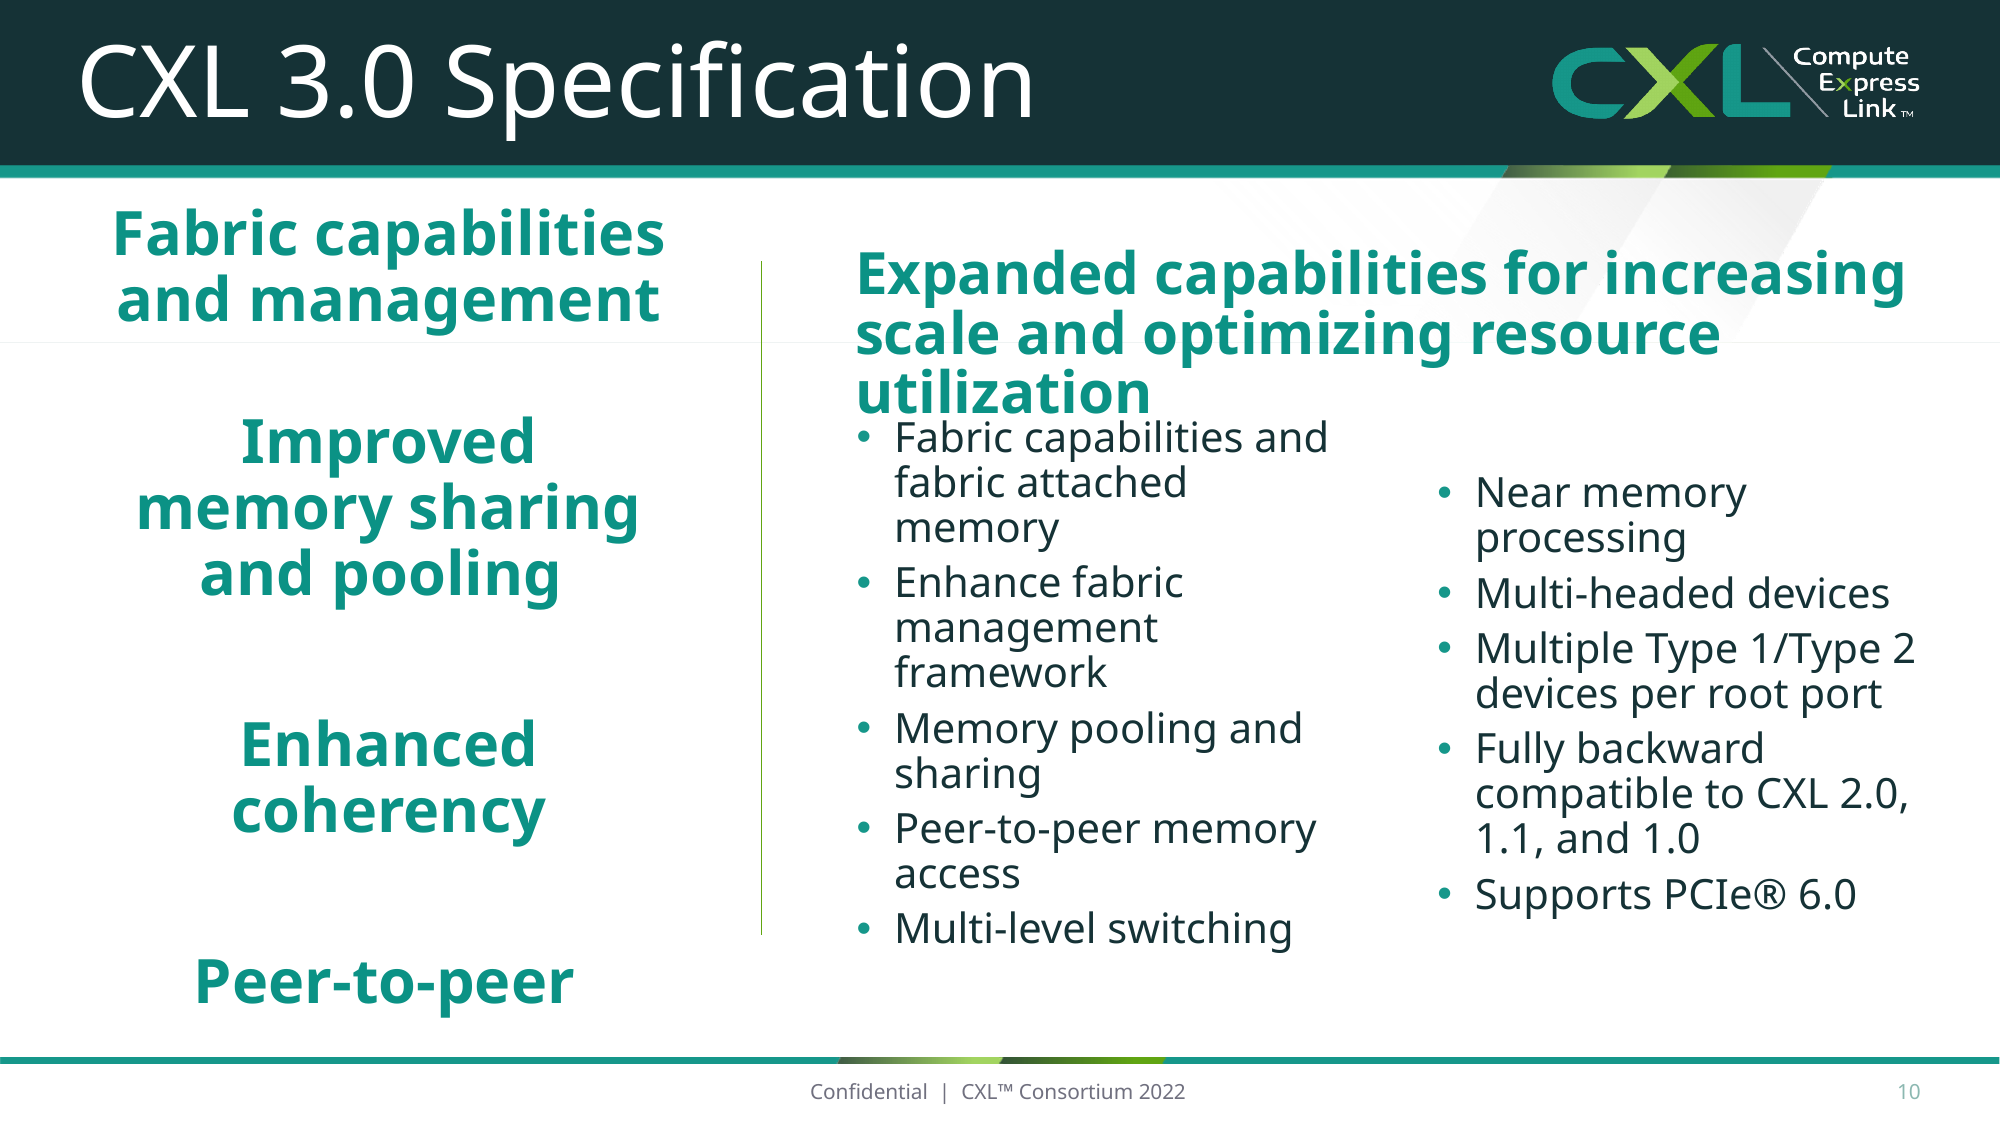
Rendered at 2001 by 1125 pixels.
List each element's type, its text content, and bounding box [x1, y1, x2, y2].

text_box Expanded capabilities for increasing scale and optimizing resource utilization [840, 240, 1936, 434]
text_box Fabric capabilities and fabric attached memory Enhance fabric management framework Memory pooling and sharing Peer-to-peer memory access Multi-level switching Near memory processing Multi-headed devices Multiple Type 1/Type 2 devices per root port Fully backward compatible to CXL 2.0, 1.1, and 1.0 Supports PCIe® 6.0 [766, 408, 1958, 1053]
picture [0, 165, 2000, 343]
picture [0, 1057, 2000, 1064]
footer Confidential | CXL™ Consortium 2022 [420, 1073, 1557, 1112]
picture [1541, 27, 1938, 136]
slide_number 10 [1834, 1063, 1936, 1123]
list Fabric capabilities and management Improved memory sharing and pooling Enhanced coherency Peer-to-peer [96, 195, 682, 1053]
title CXL 3.0 Specification [61, 23, 1473, 152]
